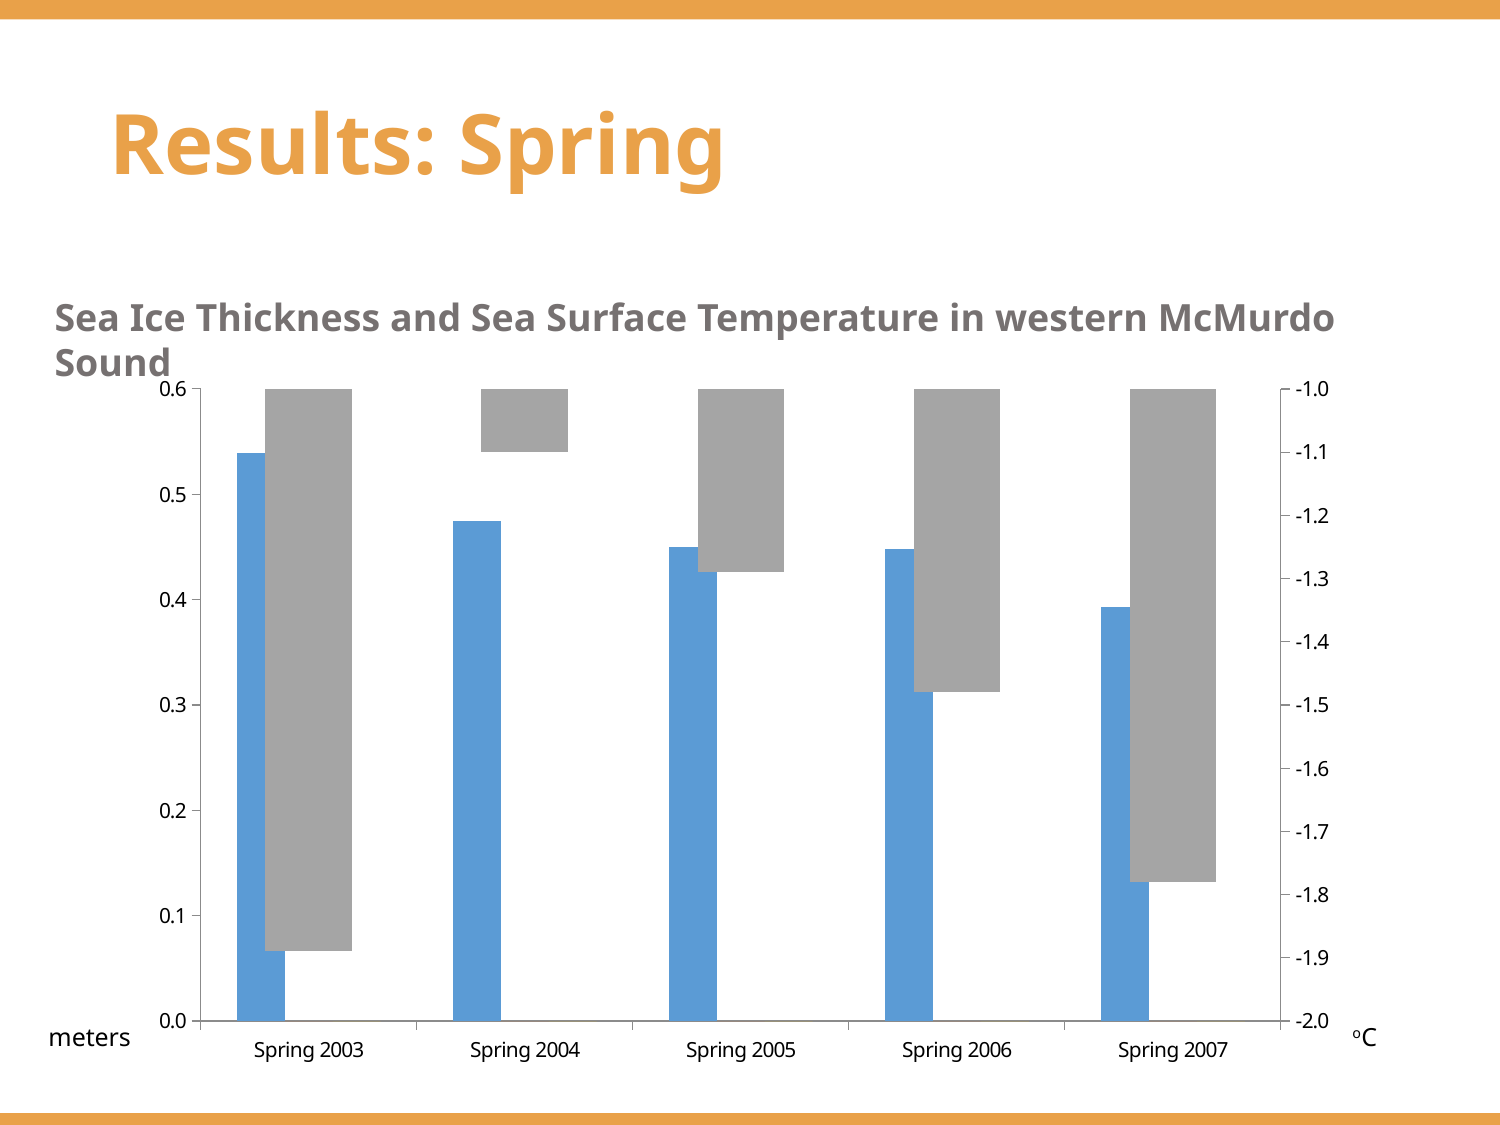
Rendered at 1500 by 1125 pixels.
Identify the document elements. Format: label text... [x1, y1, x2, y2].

list Results: Spring [94, 95, 1404, 223]
text_box meters [33, 1013, 134, 1059]
chart [134, 360, 1353, 1079]
text_box oC [1353, 1013, 1500, 1059]
text_box Sea Ice Thickness and Sea Surface Temperature in western McMurdo Sound [39, 286, 1448, 391]
